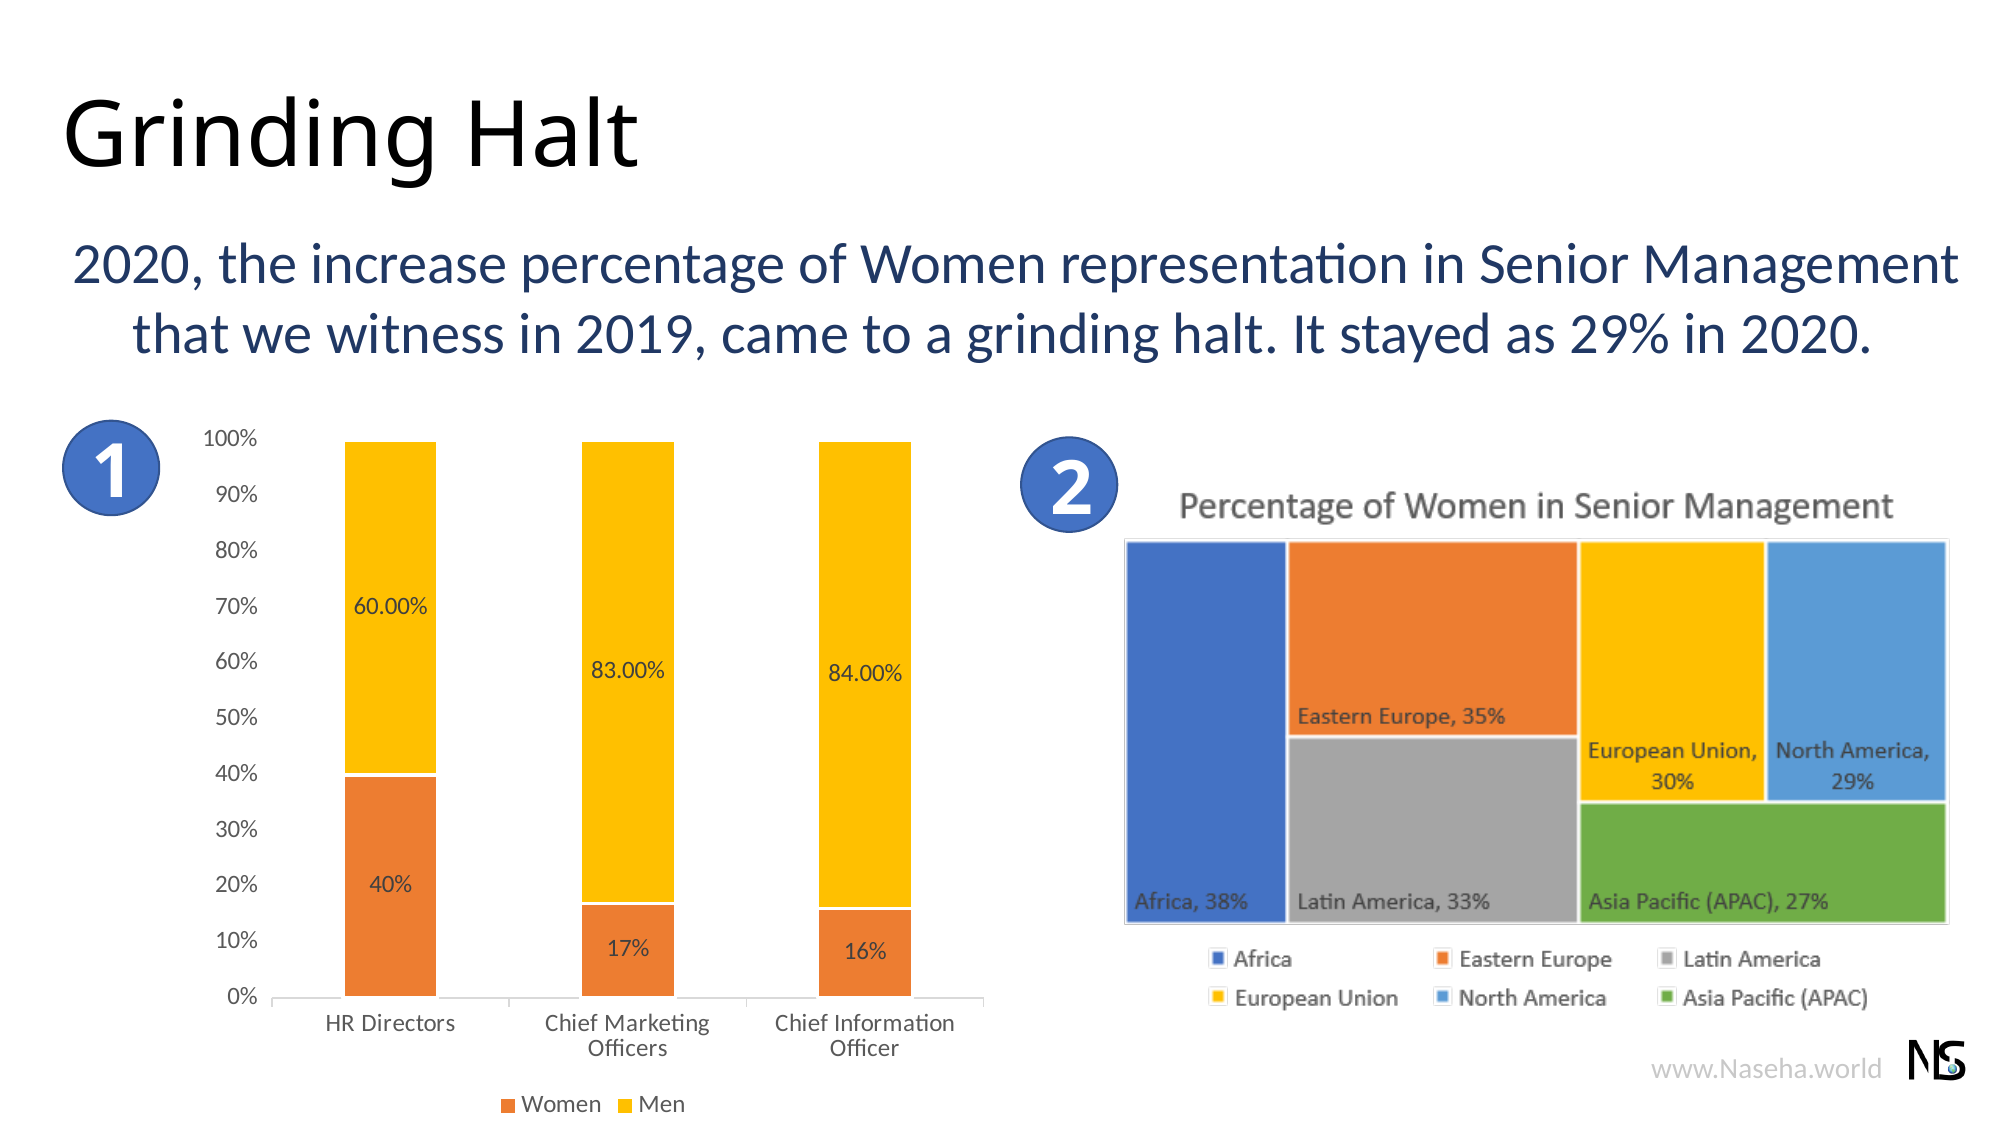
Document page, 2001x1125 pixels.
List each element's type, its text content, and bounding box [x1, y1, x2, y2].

picture [1114, 467, 1968, 1081]
text_box 2 [1020, 436, 1115, 533]
text_box 1 [62, 419, 161, 517]
chart [185, 413, 1000, 1125]
title Grinding Halt [46, 27, 1772, 218]
slide_number www.Naseha.world [1636, 1037, 1902, 1098]
text_box 2020, the increase percentage of Women representation in Senior Management that we witness in 2019, came to a grinding halt. It stayed as 29% in 2020. [46, 218, 1987, 373]
